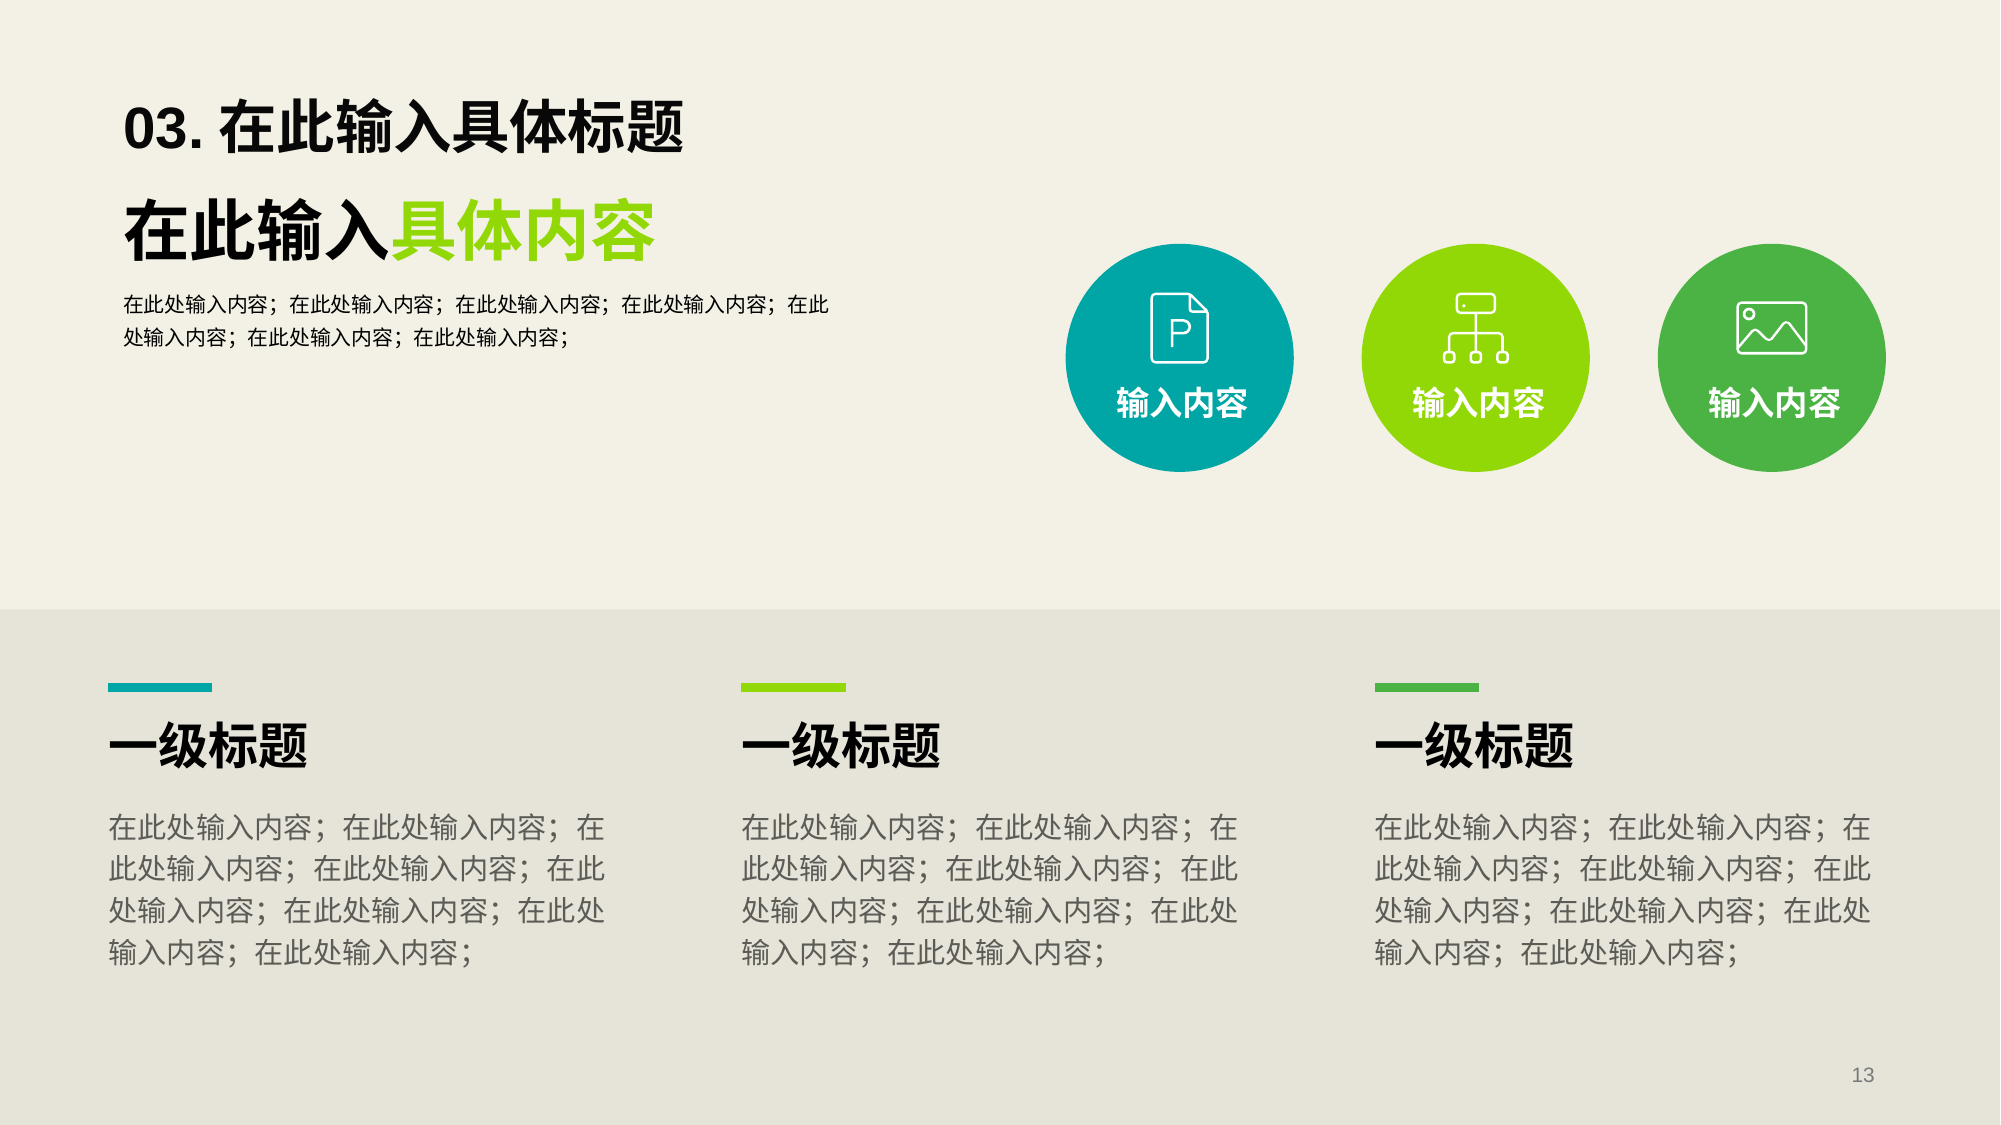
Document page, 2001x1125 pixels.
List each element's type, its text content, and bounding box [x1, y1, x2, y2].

text_box [1736, 301, 1808, 355]
text_box [0, 608, 2000, 1125]
text_box [1150, 292, 1209, 364]
text_box [1442, 292, 1509, 364]
text_box 在此处输入内容；在此处输入内容；在此处输入内容；在此处输入内容；在此处输入内容；在此处输入内容；在此处输入内容；在此处输入内容； [107, 801, 620, 971]
text_box [1656, 242, 1887, 426]
text_box 输入内容 [1087, 374, 1279, 430]
text_box [1360, 242, 1591, 426]
text_box [1682, 430, 1862, 473]
text_box 一级标题 [740, 713, 1039, 775]
text_box 输入内容 [1679, 374, 1871, 430]
text_box [1064, 242, 1295, 426]
text_box [1090, 430, 1270, 473]
text_box 在此处输入内容；在此处输入内容；在此处输入内容；在此处输入内容；在此处输入内容；在此处输入内容；在此处输入内容；在此处输入内容； [740, 801, 1253, 971]
text_box 在此处输入内容；在此处输入内容；在此处输入内容；在此处输入内容；在此处输入内容；在此处输入内容；在此处输入内容； [107, 276, 860, 358]
text_box 一级标题 [1374, 713, 1672, 775]
text_box 一级标题 [107, 713, 406, 775]
text_box 在此处输入内容；在此处输入内容；在此处输入内容；在此处输入内容；在此处输入内容；在此处输入内容；在此处输入内容；在此处输入内容； [1374, 801, 1886, 971]
title 03.在此输入具体标题 [108, 0, 1890, 169]
text_box 输入内容 [1383, 374, 1575, 430]
text_box [1386, 430, 1566, 473]
text_box 在此输入具体内容 [107, 180, 752, 277]
